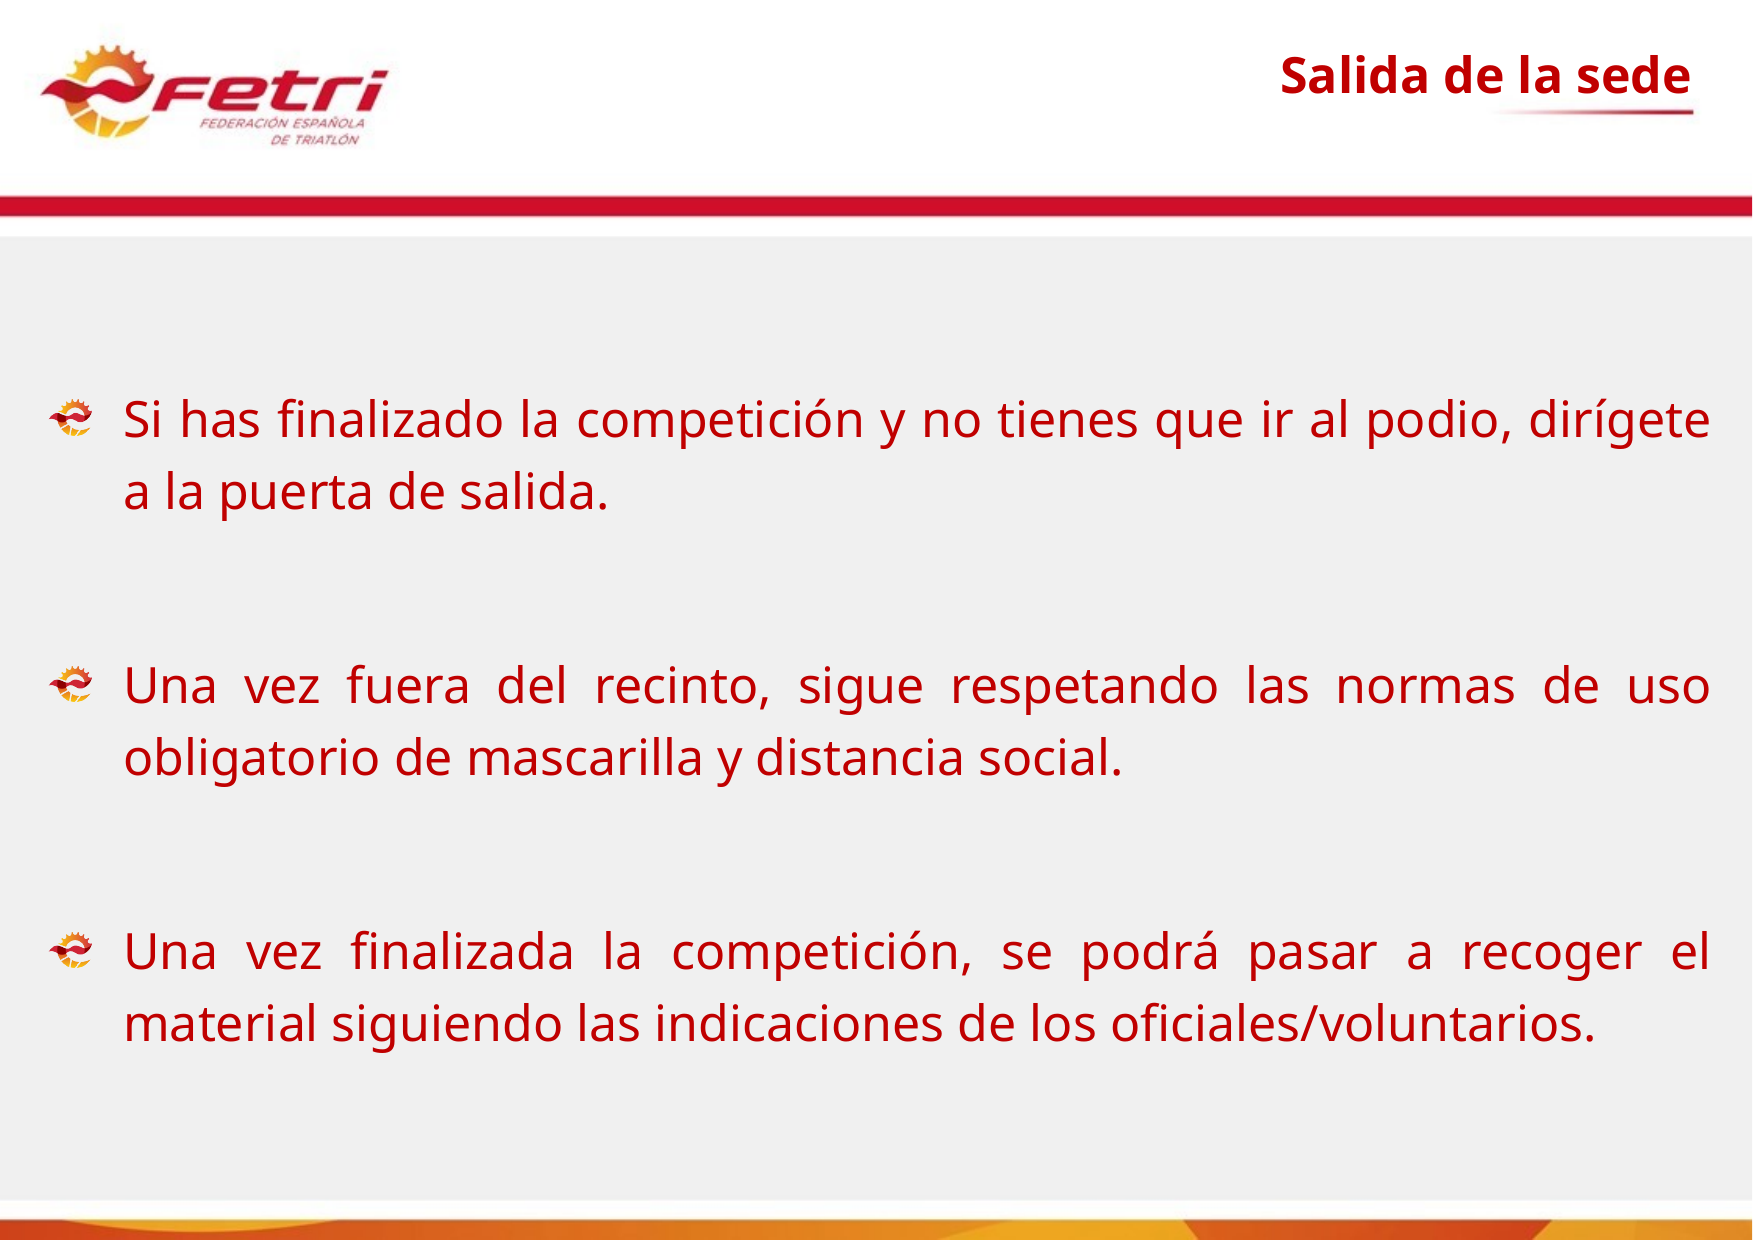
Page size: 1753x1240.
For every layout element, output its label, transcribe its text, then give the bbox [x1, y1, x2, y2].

picture [0, 0, 1753, 1240]
text_box Salida de la sede [993, 35, 1707, 112]
text_box Si has finalizado la competición y no tienes que ir al podio, dirígete a la puerta de salida. Una vez fuera del recinto, sigue respetando las normas de uso obligatorio de mascarilla y distancia social. Una vez finalizada la competición, se podrá pasar a recoger el material siguiendo las indicaciones de los oficiales/voluntarios. [31, 221, 1730, 1206]
